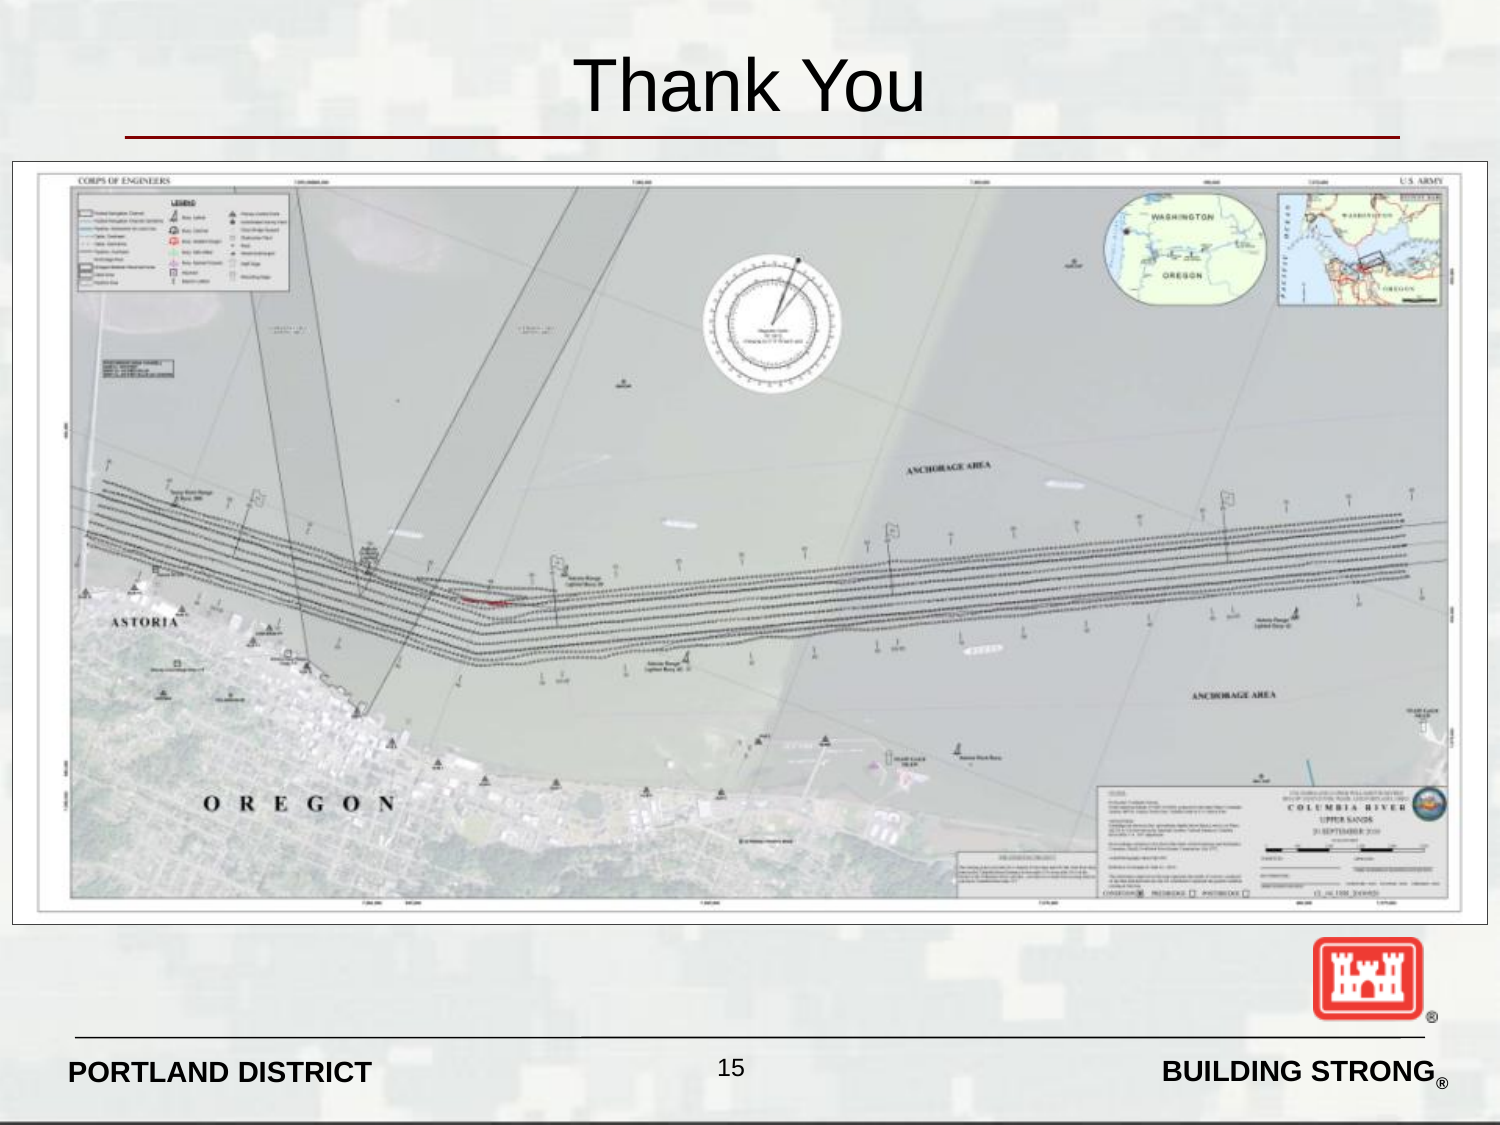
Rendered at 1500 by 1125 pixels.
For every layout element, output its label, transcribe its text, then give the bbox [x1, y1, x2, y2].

title Thank You [74, 0, 1426, 159]
picture [0, 0, 1500, 1125]
